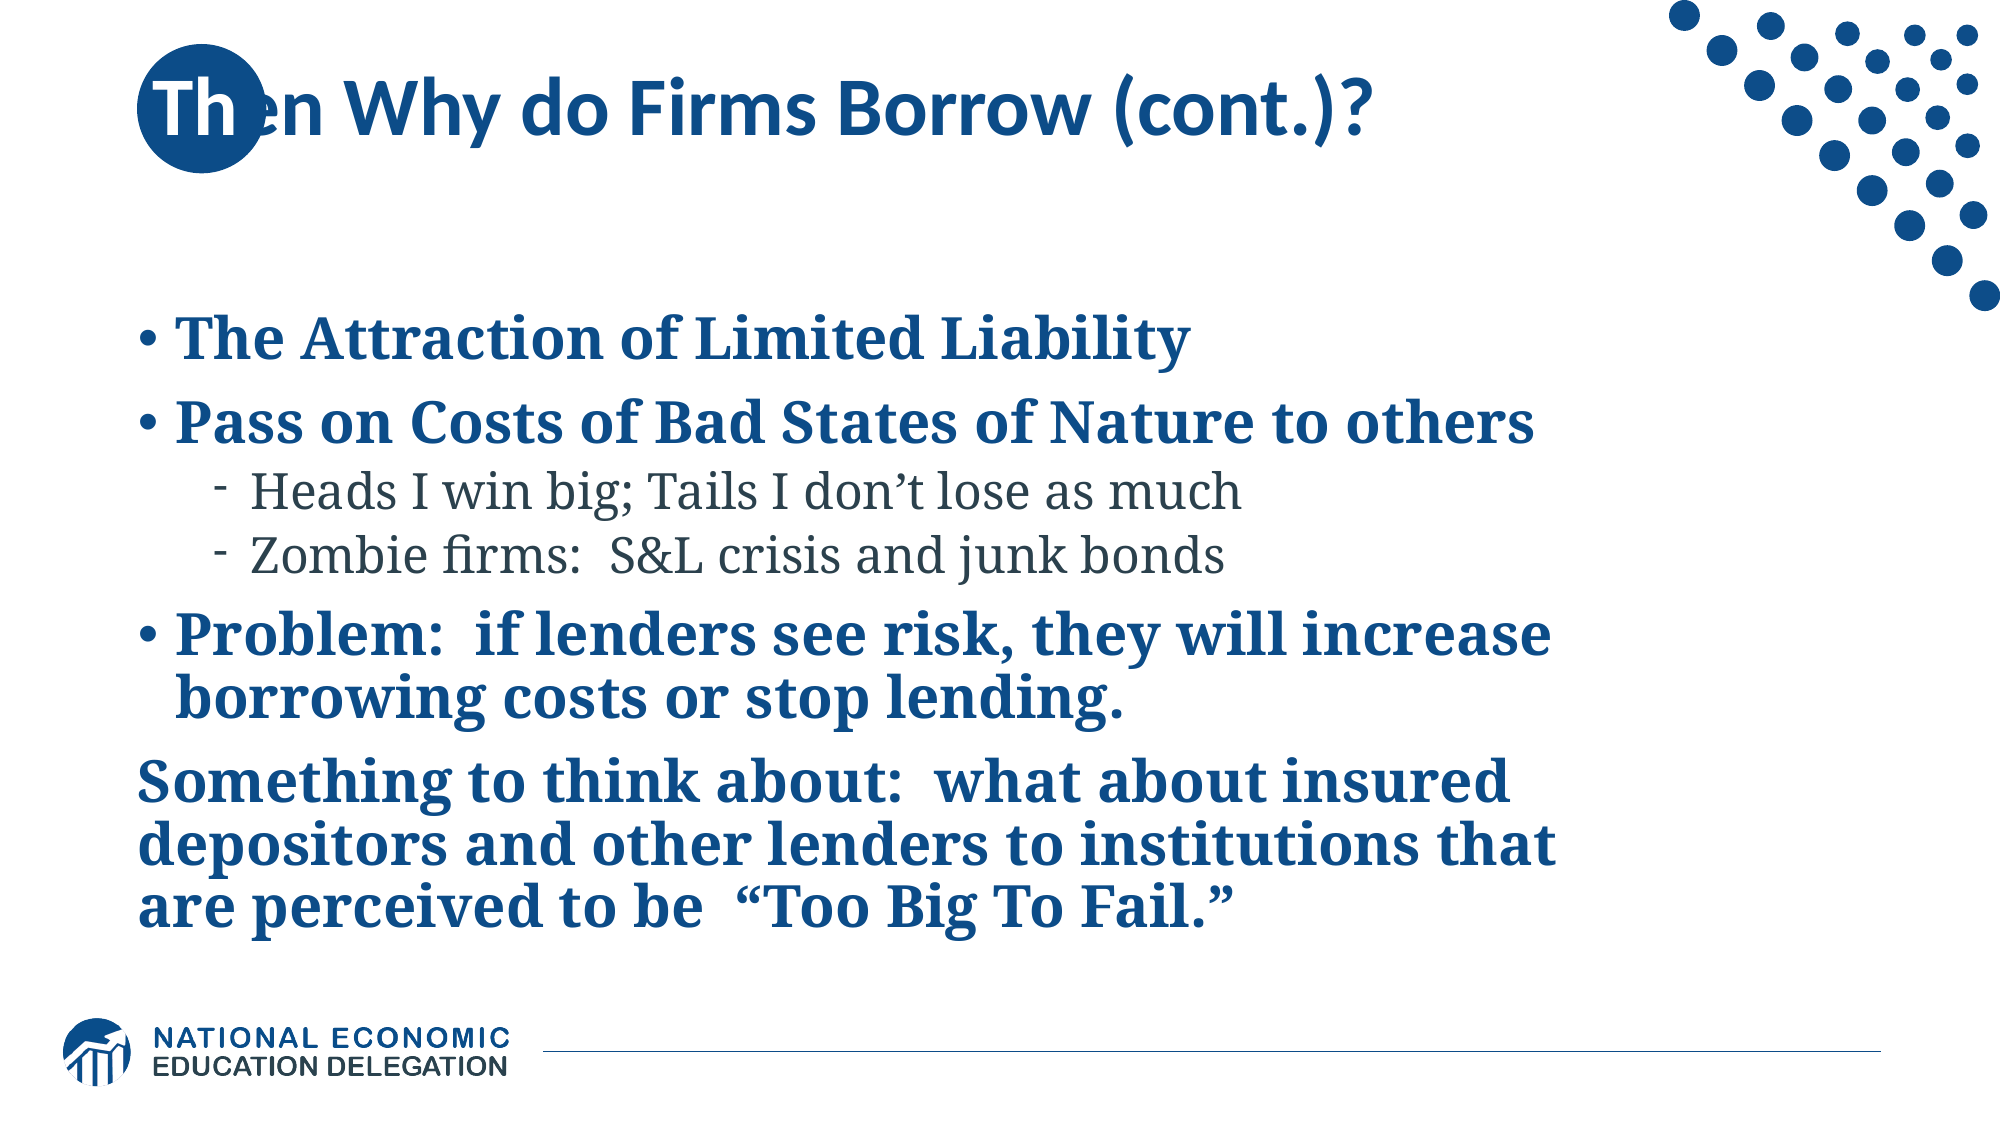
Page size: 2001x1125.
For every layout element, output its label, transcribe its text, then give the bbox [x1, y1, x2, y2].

title Then Why do Firms Borrow (cont.)? [137, 0, 1863, 218]
picture [55, 1013, 520, 1091]
list The Attraction of Limited Liability Pass on Costs of Bad States of Nature to others Heads I win big; Tails I don’t lose as much Zombie firms: S&L crisis and junk bonds Problem: if lenders see risk, they will increase borrowing costs or stop lending. Something to think about: what about insured depositors and other lenders to institutions that are perceived to be “Too Big To Fail.” [122, 237, 1650, 1013]
